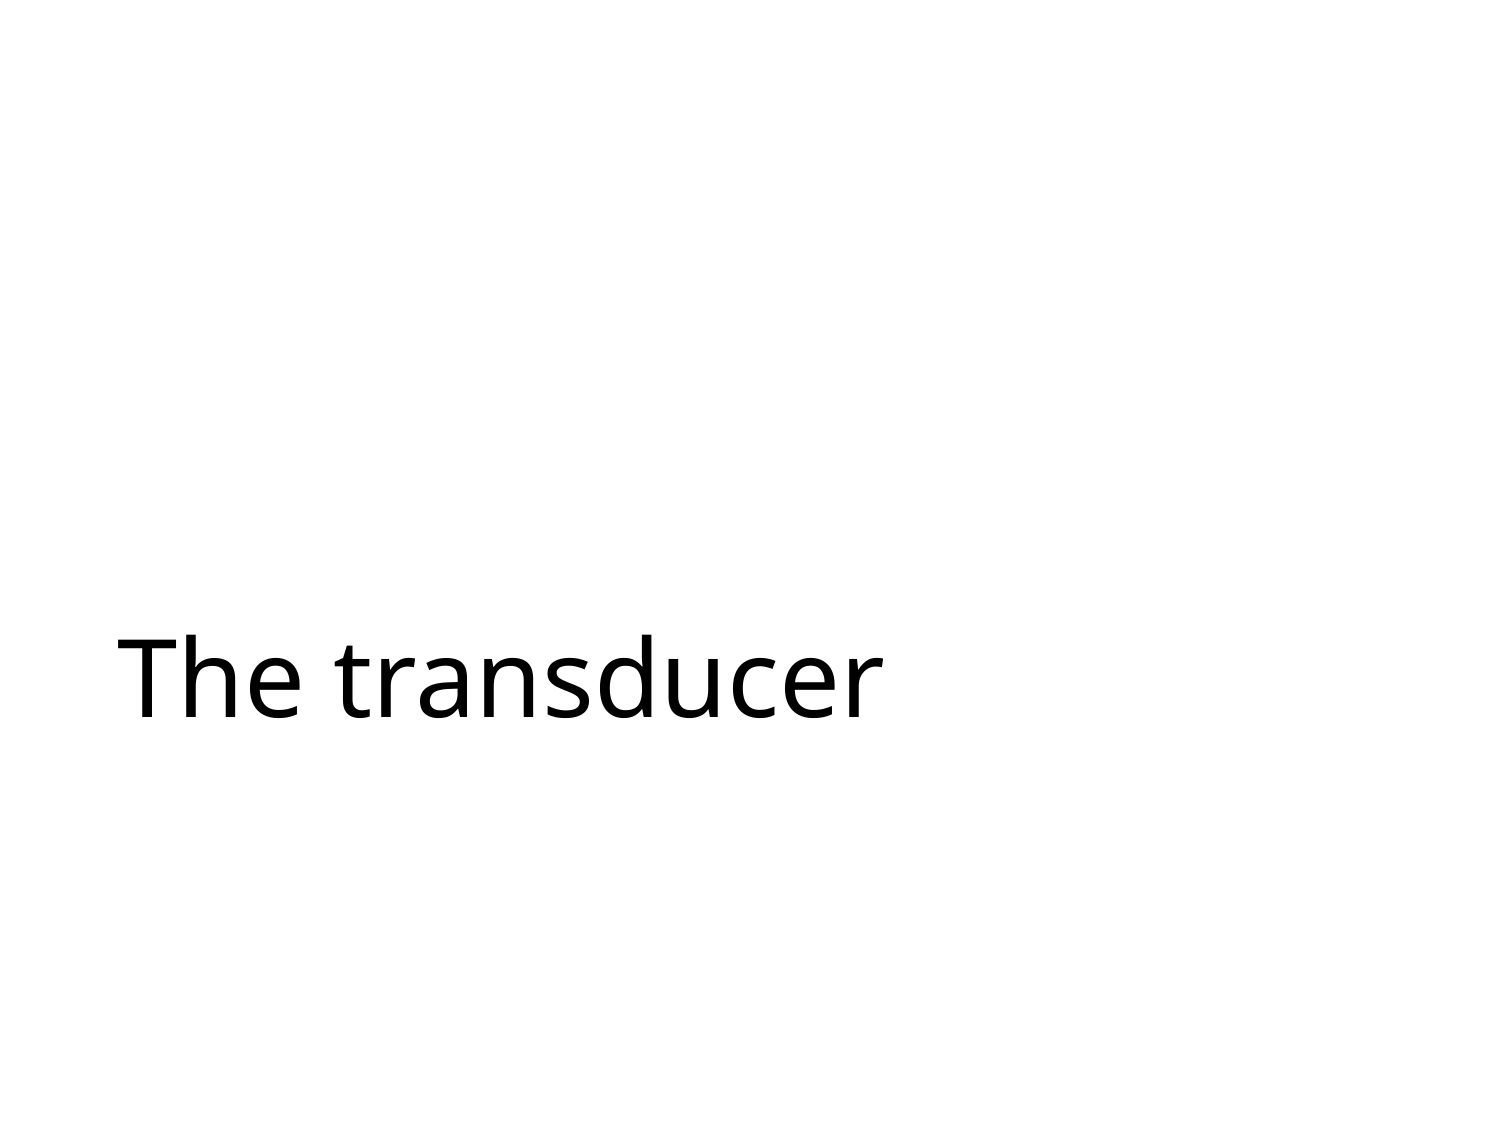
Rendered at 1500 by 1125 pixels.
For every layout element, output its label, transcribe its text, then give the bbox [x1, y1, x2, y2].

title The transducer [102, 280, 1397, 749]
